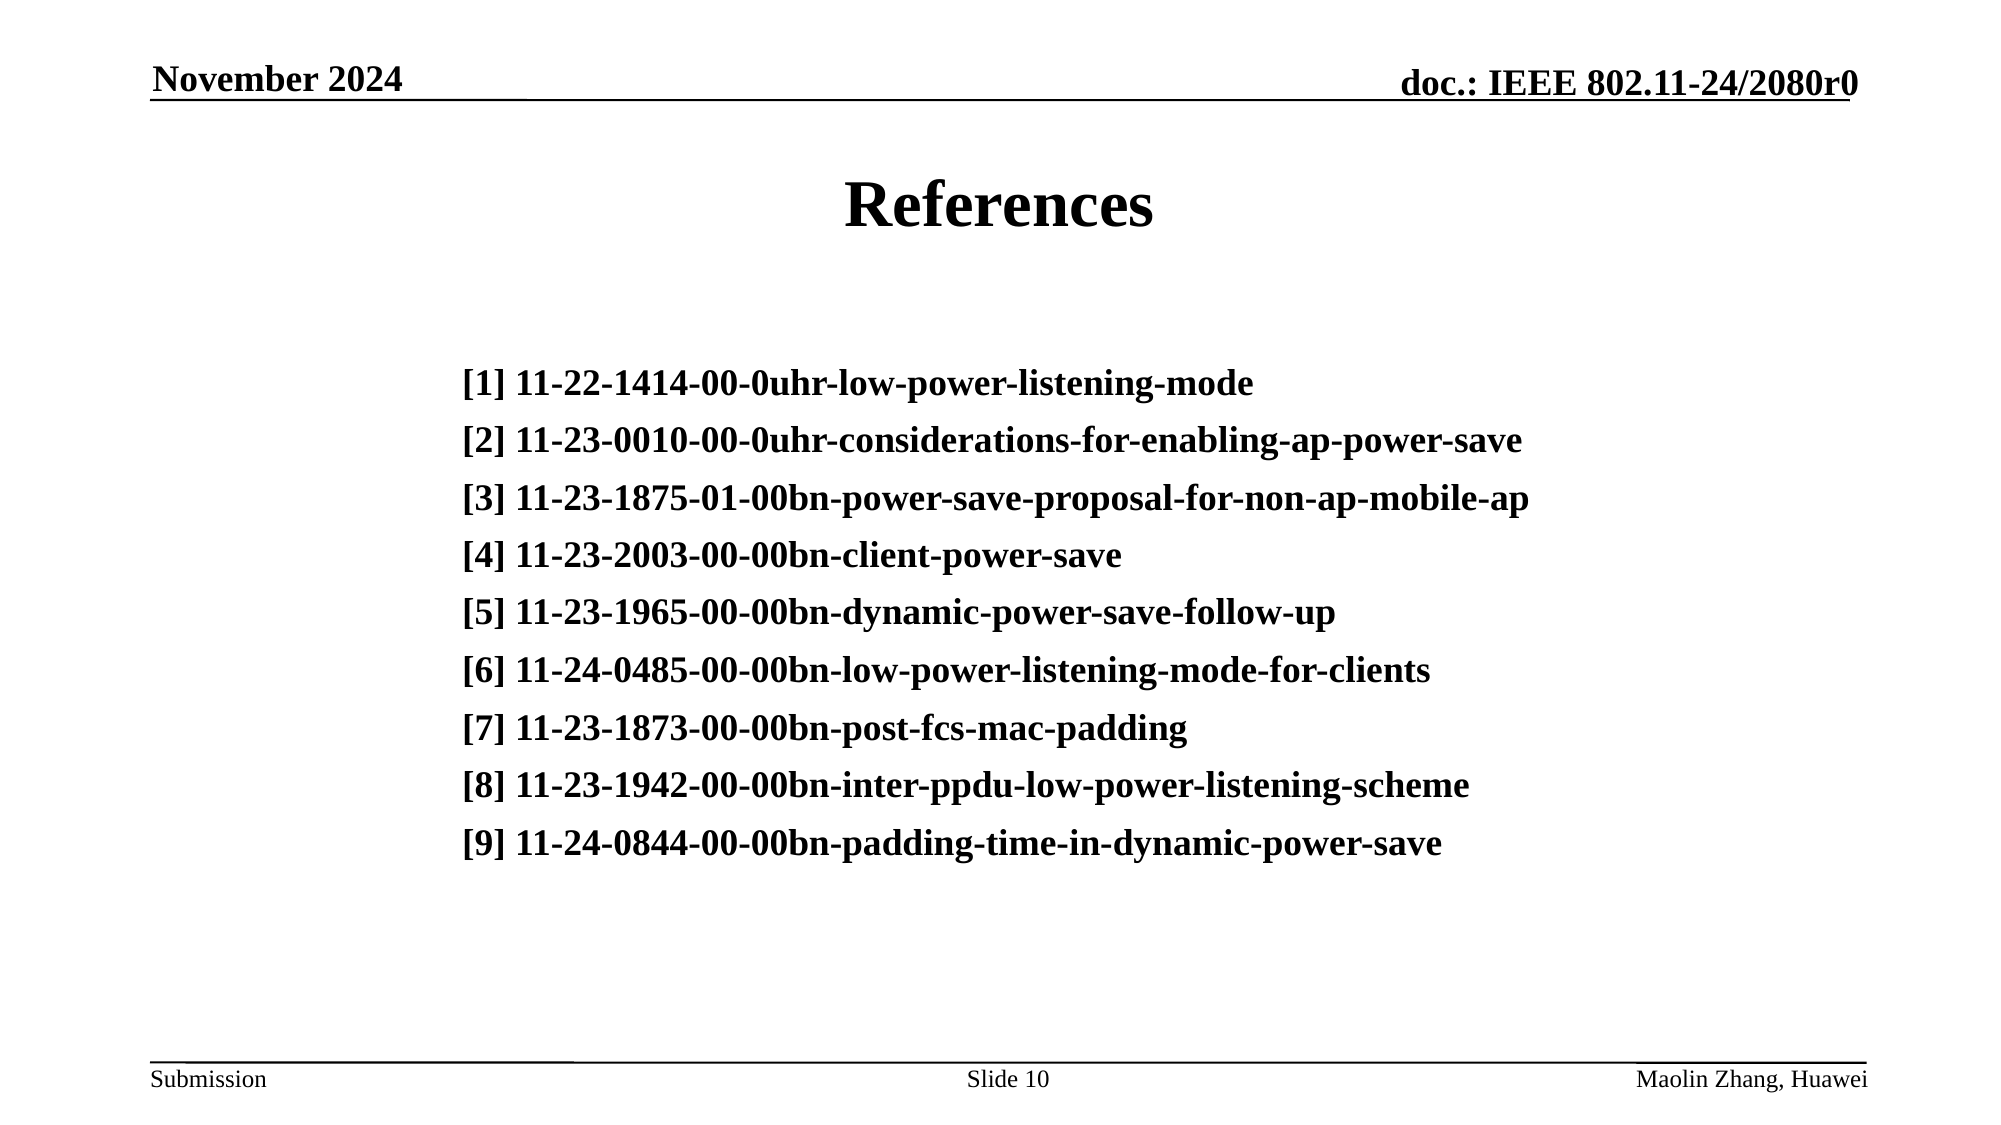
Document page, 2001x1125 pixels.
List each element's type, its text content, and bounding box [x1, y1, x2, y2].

list [1] 11-22-1414-00-0uhr-low-power-listening-mode [2] 11-23-0010-00-0uhr-considerations-for-enabling-ap-power-save [3] 11-23-1875-01-00bn-power-save-proposal-for-non-ap-mobile-ap [4] 11-23-2003-00-00bn-client-power-save [5] 11-23-1965-00-00bn-dynamic-power-save-follow-up [6] 11-24-0485-00-00bn-low-power-listening-mode-for-clients [7] 11-23-1873-00-00bn-post-fcs-mac-padding [8] 11-23-1942-00-00bn-inter-ppdu-low-power-listening-scheme [9] 11-24-0844-00-00bn-padding-time-in-dynamic-power-save [446, 349, 1570, 906]
title References [149, 112, 1850, 288]
slide_number Slide 10 [950, 1061, 1067, 1123]
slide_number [152, 54, 563, 100]
footer Maolin Zhang, Huawei [1171, 1061, 1869, 1093]
